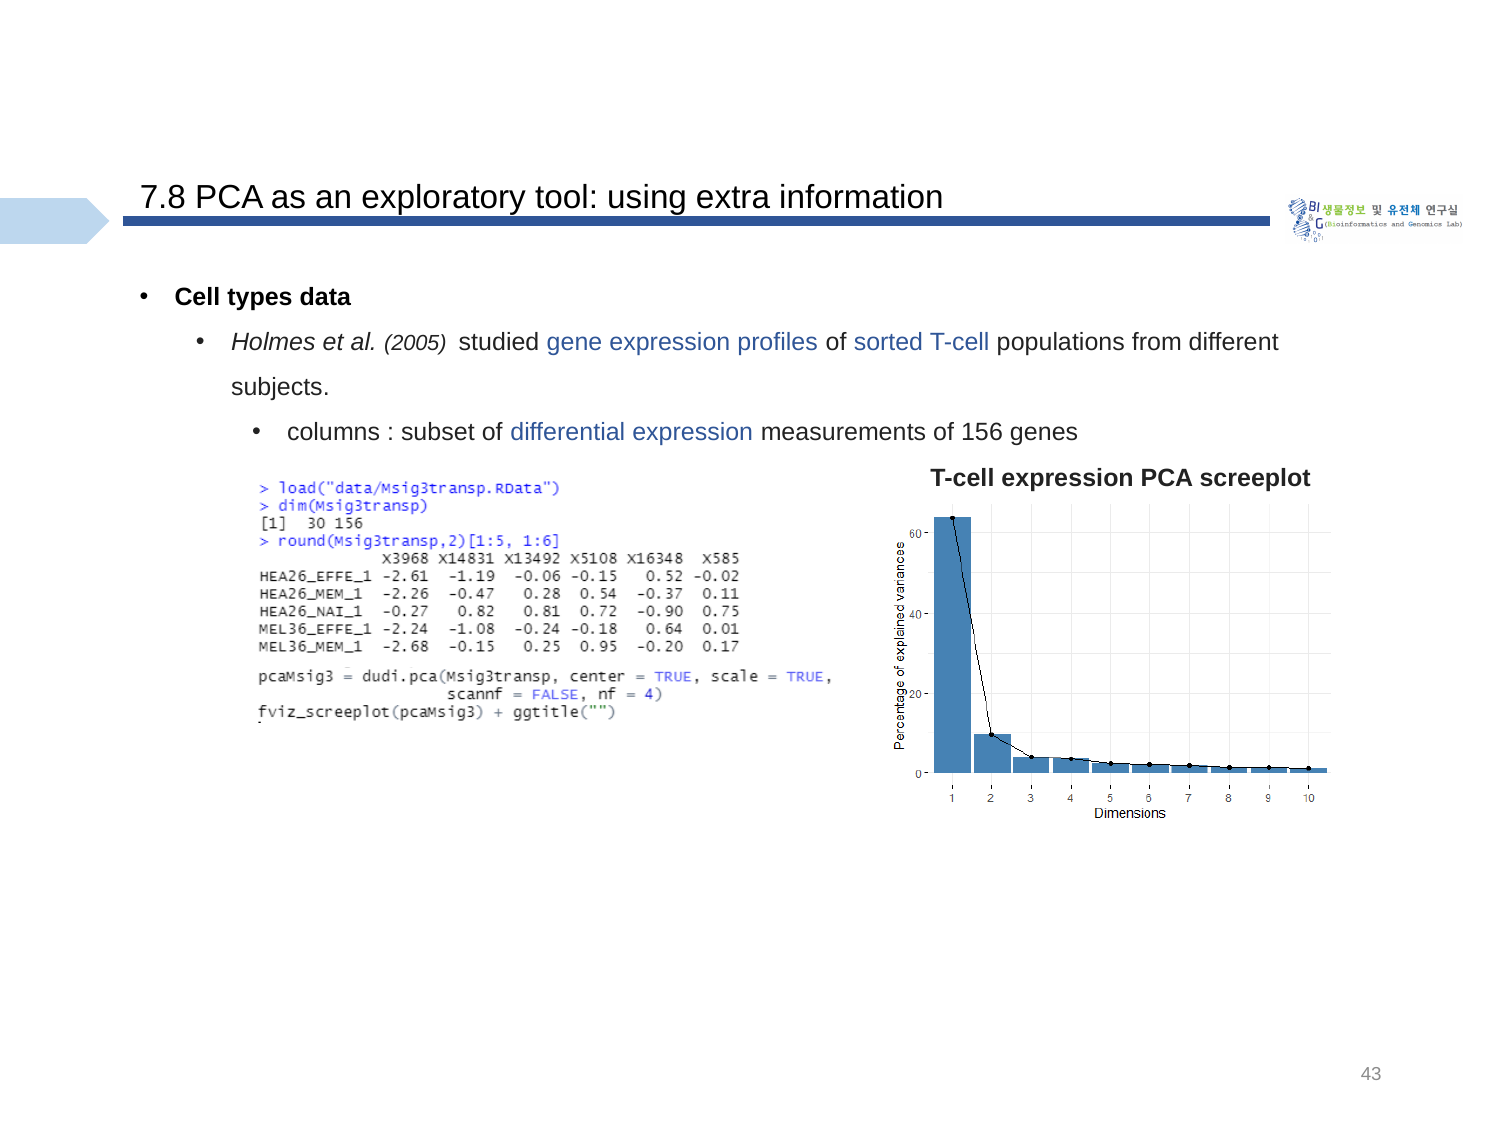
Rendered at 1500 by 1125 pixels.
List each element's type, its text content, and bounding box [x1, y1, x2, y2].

title 7.8 PCA as an exploratory tool: using extra information [124, 176, 1166, 220]
picture [1285, 194, 1463, 244]
picture [255, 478, 750, 656]
text_box [0, 197, 111, 245]
slide_number 43 [1059, 1042, 1397, 1103]
picture [888, 504, 1331, 821]
picture [255, 667, 835, 723]
text_box T-cell expression PCA screeplot [915, 454, 1373, 500]
text_box Cell types data Holmes et al. (2005) studied gene expression profiles of sorted T-cell populations from different subjects. columns : subset of differential expression measurements of 156 genes [124, 258, 1363, 453]
